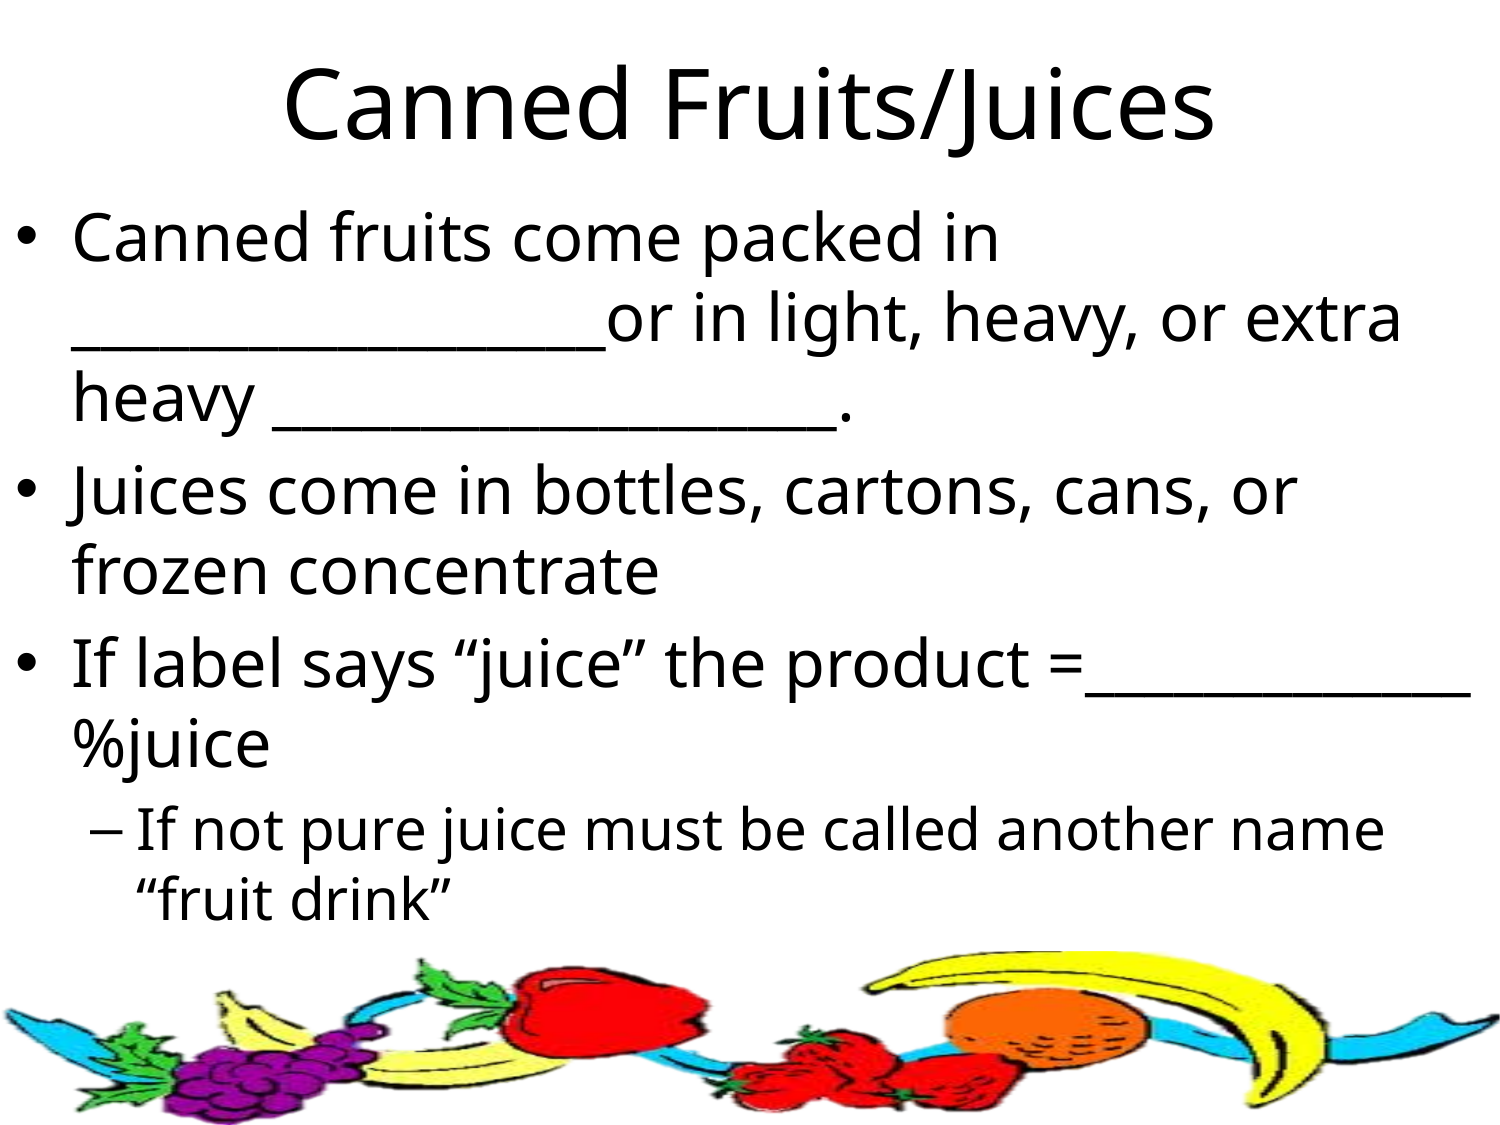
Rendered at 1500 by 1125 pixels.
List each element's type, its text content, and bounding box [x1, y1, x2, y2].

list Canned fruits come packed in __________________or in light, heavy, or extra heavy ___________________. Juices come in bottles, cartons, cans, or frozen concentrate If label says “juice” the product =_____________%juice If not pure juice must be called another name “fruit drink” [0, 186, 1500, 912]
title Canned Fruits/Juices [0, 24, 1500, 175]
picture [1, 286, 1499, 1125]
